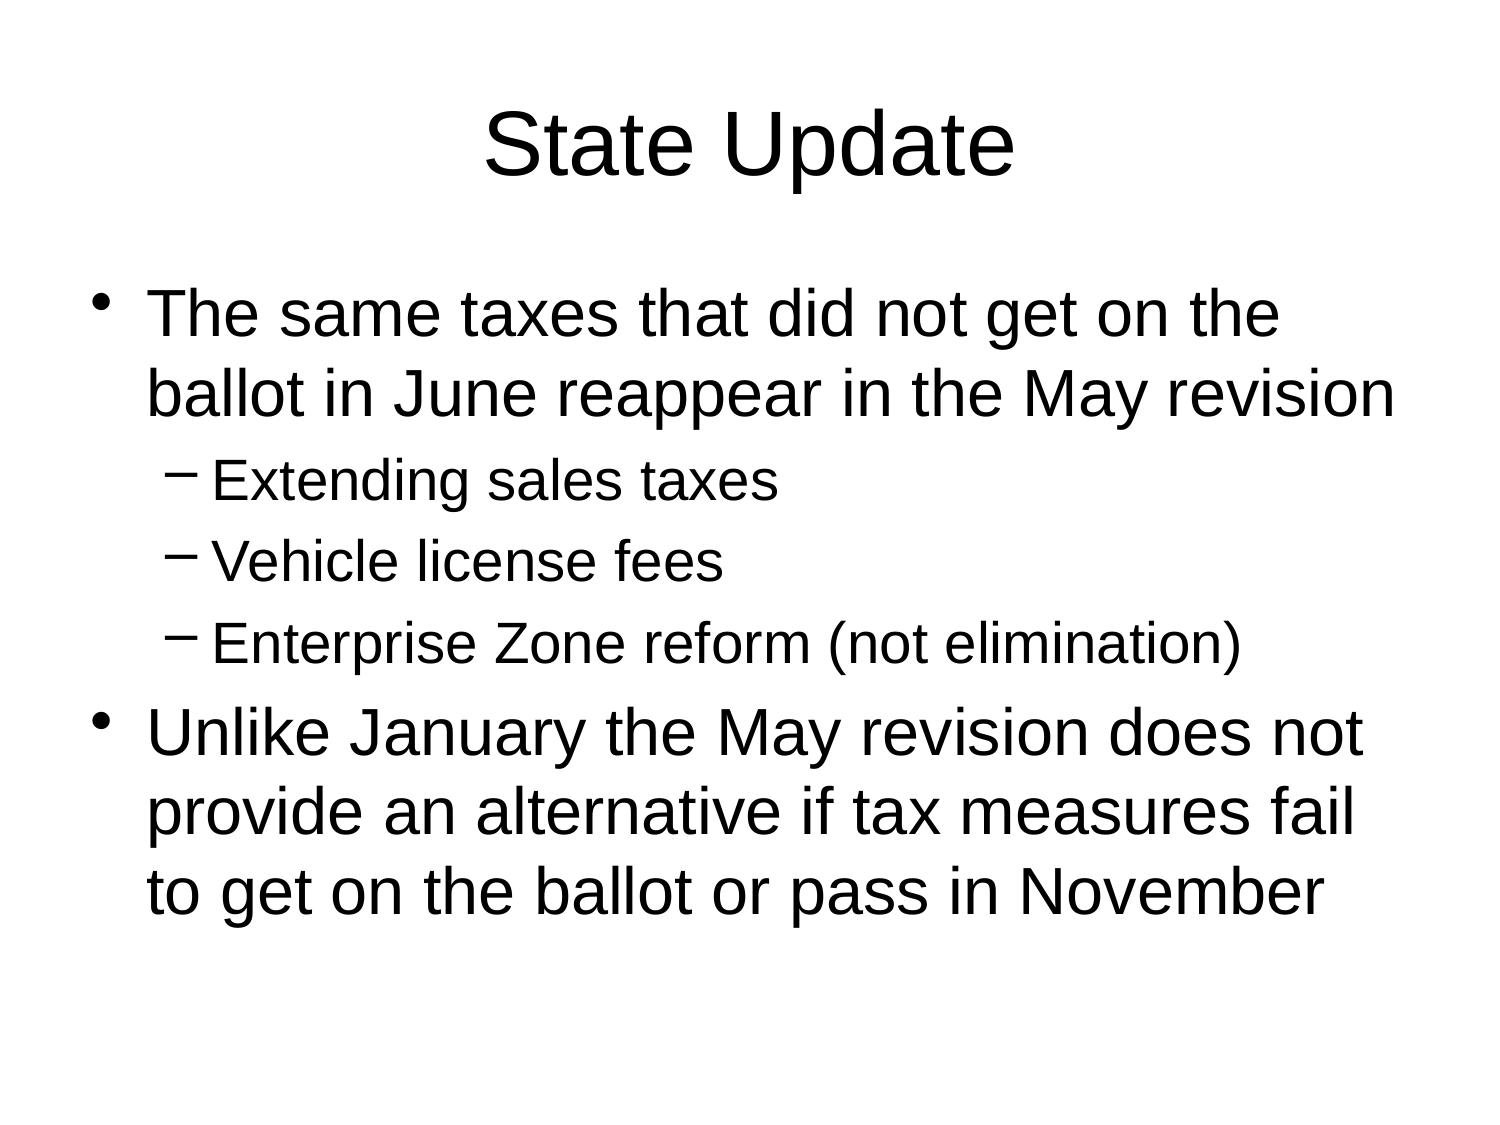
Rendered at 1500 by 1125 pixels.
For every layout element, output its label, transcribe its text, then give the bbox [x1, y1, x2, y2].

title State Update [74, 44, 1426, 233]
list The same taxes that did not get on the ballot in June reappear in the May revision Extending sales taxes Vehicle license fees Enterprise Zone reform (not elimination) Unlike January the May revision does not provide an alternative if tax measures fail to get on the ballot or pass in November [74, 262, 1426, 1006]
